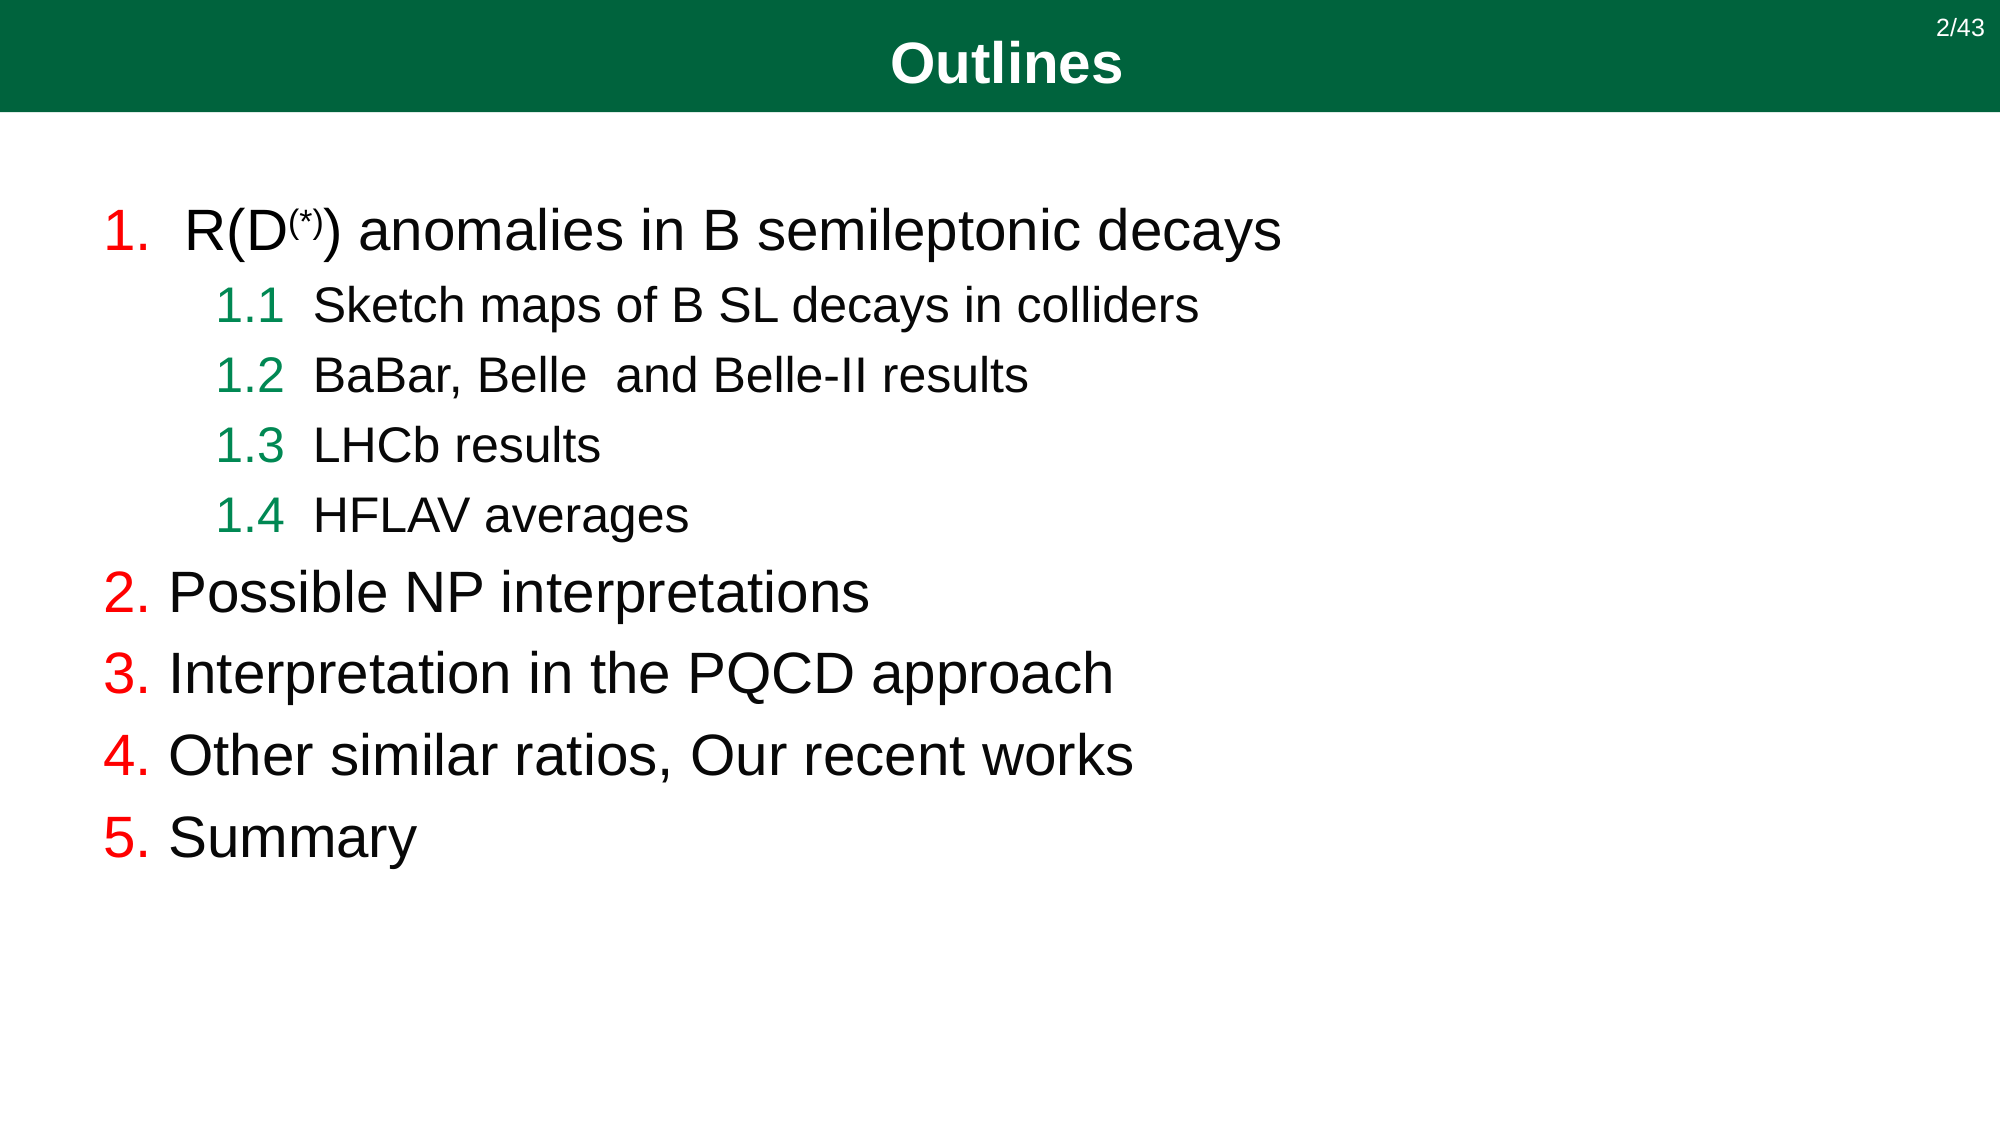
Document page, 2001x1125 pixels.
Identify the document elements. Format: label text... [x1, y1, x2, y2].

text_box [0, 0, 2000, 113]
slide_number 2/43 [1557, 0, 2000, 52]
text_box Outlines [182, 18, 1784, 103]
text_box 1. R(D(*)) anomalies in B semileptonic decays 1.1 Sketch maps of B SL decays in colliders 1.2 BaBar, Belle and Belle-II results 1.3 LHCb results 1.4 HFLAV averages 2. Possible NP interpretations 3. Interpretation in the PQCD approach 4. Other similar ratios, Our recent works 5. Summary [88, 184, 1878, 996]
